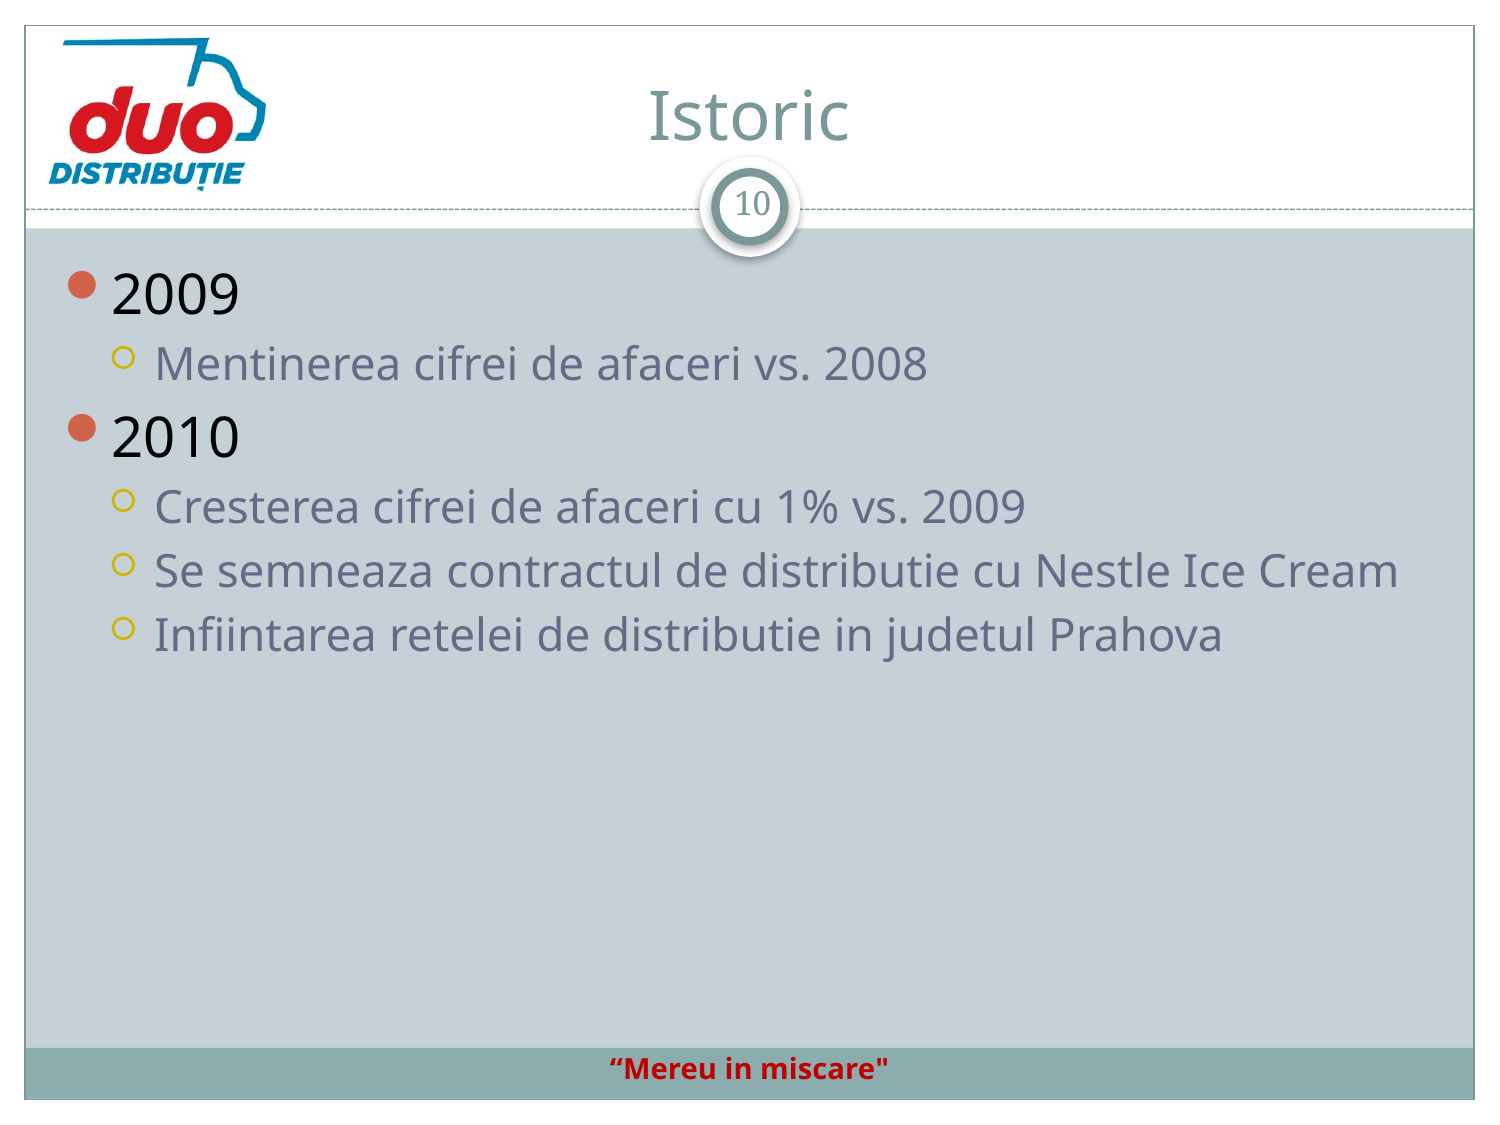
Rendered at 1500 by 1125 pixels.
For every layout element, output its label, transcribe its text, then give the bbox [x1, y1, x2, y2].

list 2009 Mentinerea cifrei de afaceri vs. 2008 2010 Cresterea cifrei de afaceri cu 1% vs. 2009 Se semneaza contractul de distributie cu Nestle Ice Cream Infiintarea retelei de distributie in judetul Prahova [49, 250, 1445, 1001]
picture [32, 32, 278, 200]
title Istoric [283, 37, 1450, 162]
footer “Mereu in miscare" [512, 1042, 987, 1102]
slide_number 10 [715, 168, 791, 241]
